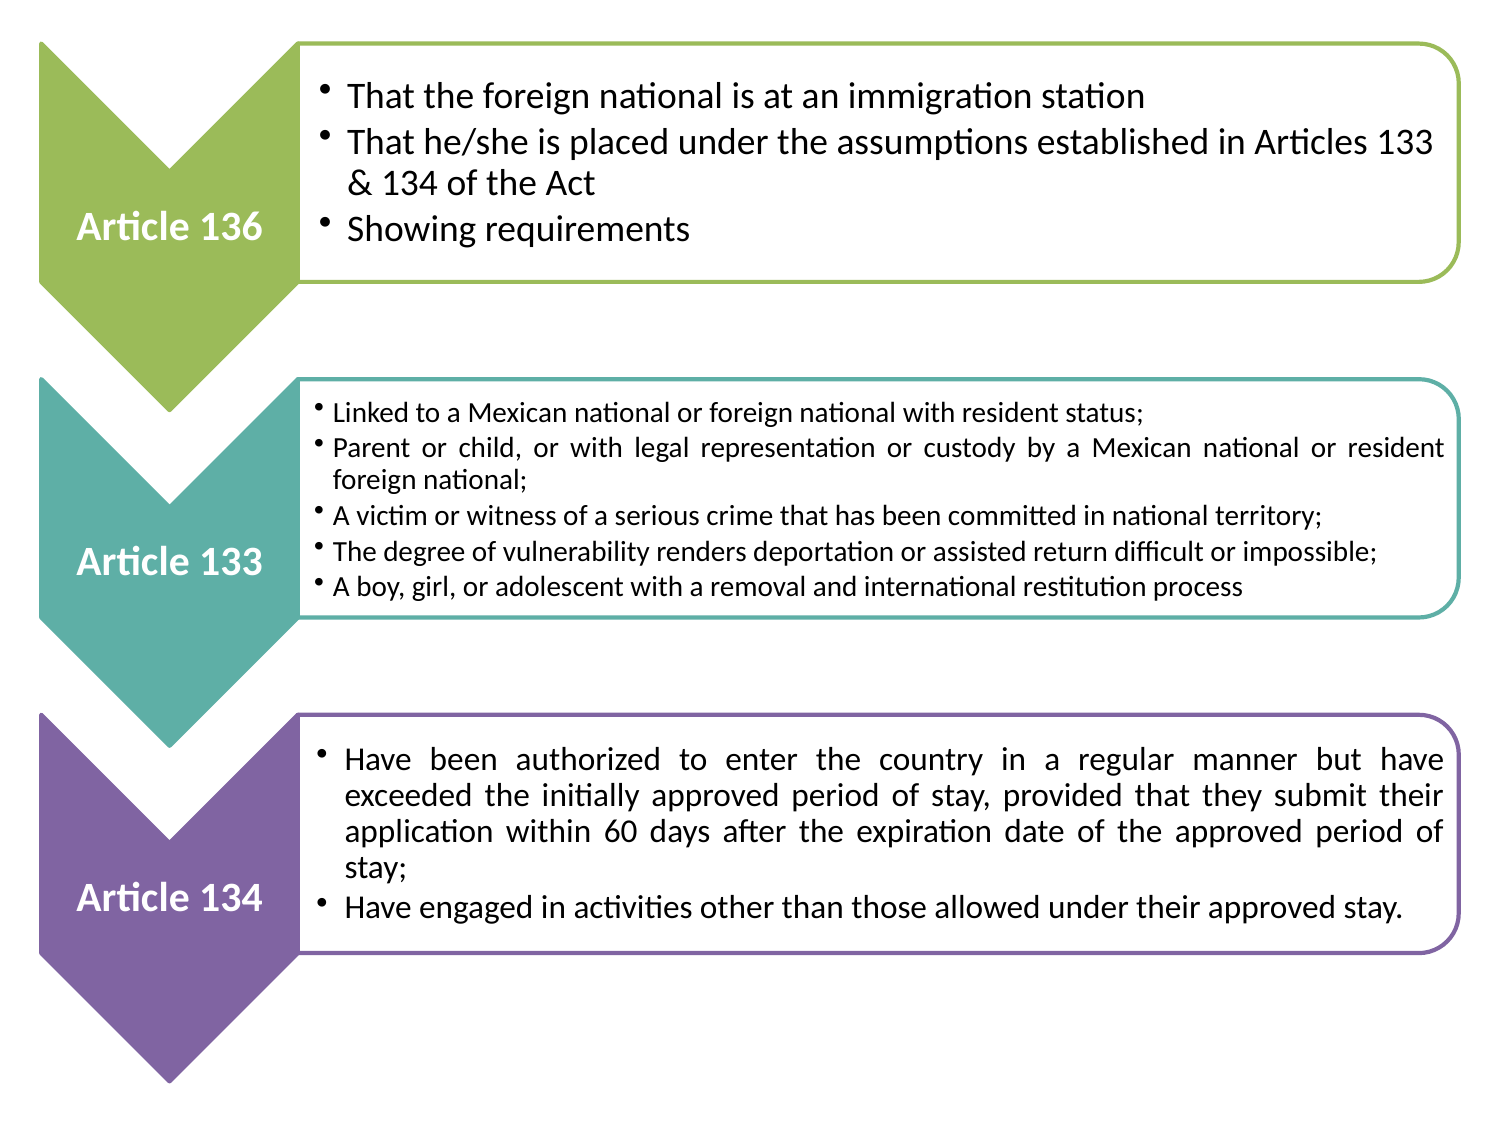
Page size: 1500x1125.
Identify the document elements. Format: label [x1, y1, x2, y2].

text_box [41, 42, 1459, 1083]
